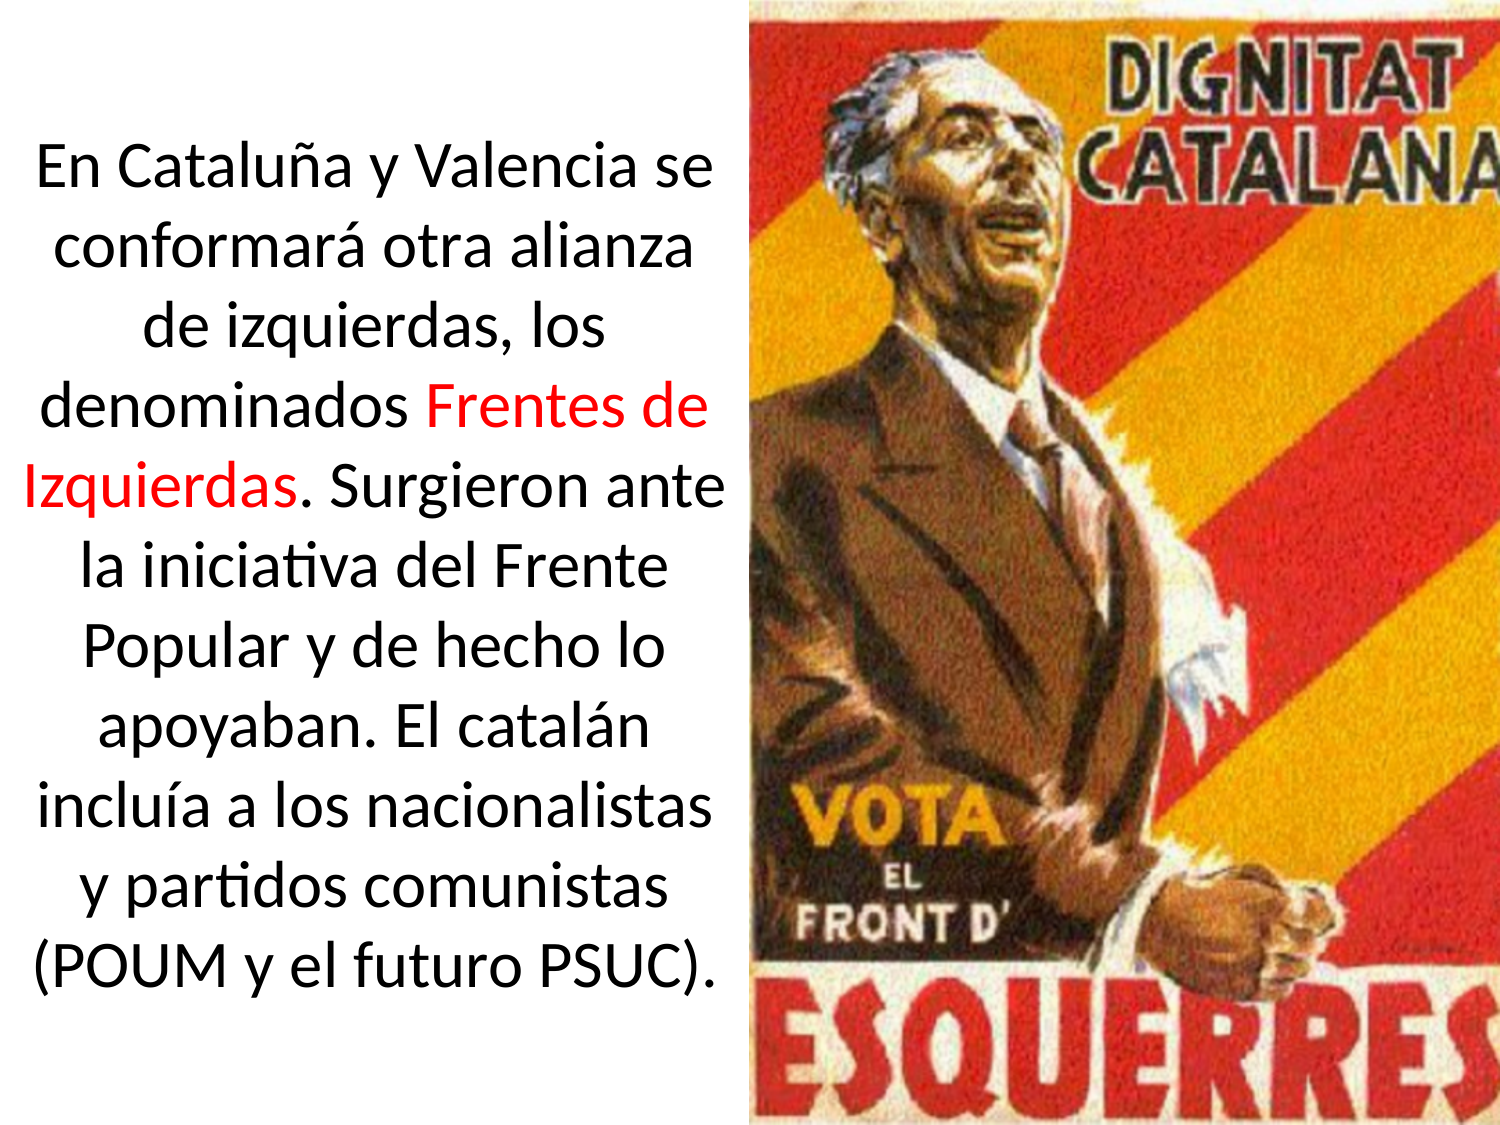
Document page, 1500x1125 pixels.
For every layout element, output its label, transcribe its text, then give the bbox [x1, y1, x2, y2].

text_box En Cataluña y Valencia se conformará otra alianza de izquierdas, los denominados Frentes de Izquierdas. Surgieron ante la iniciativa del Frente Popular y de hecho lo apoyaban. El catalán incluía a los nacionalistas y partidos comunistas (POUM y el futuro PSUC). [0, 113, 744, 1008]
picture [749, 0, 1500, 1125]
